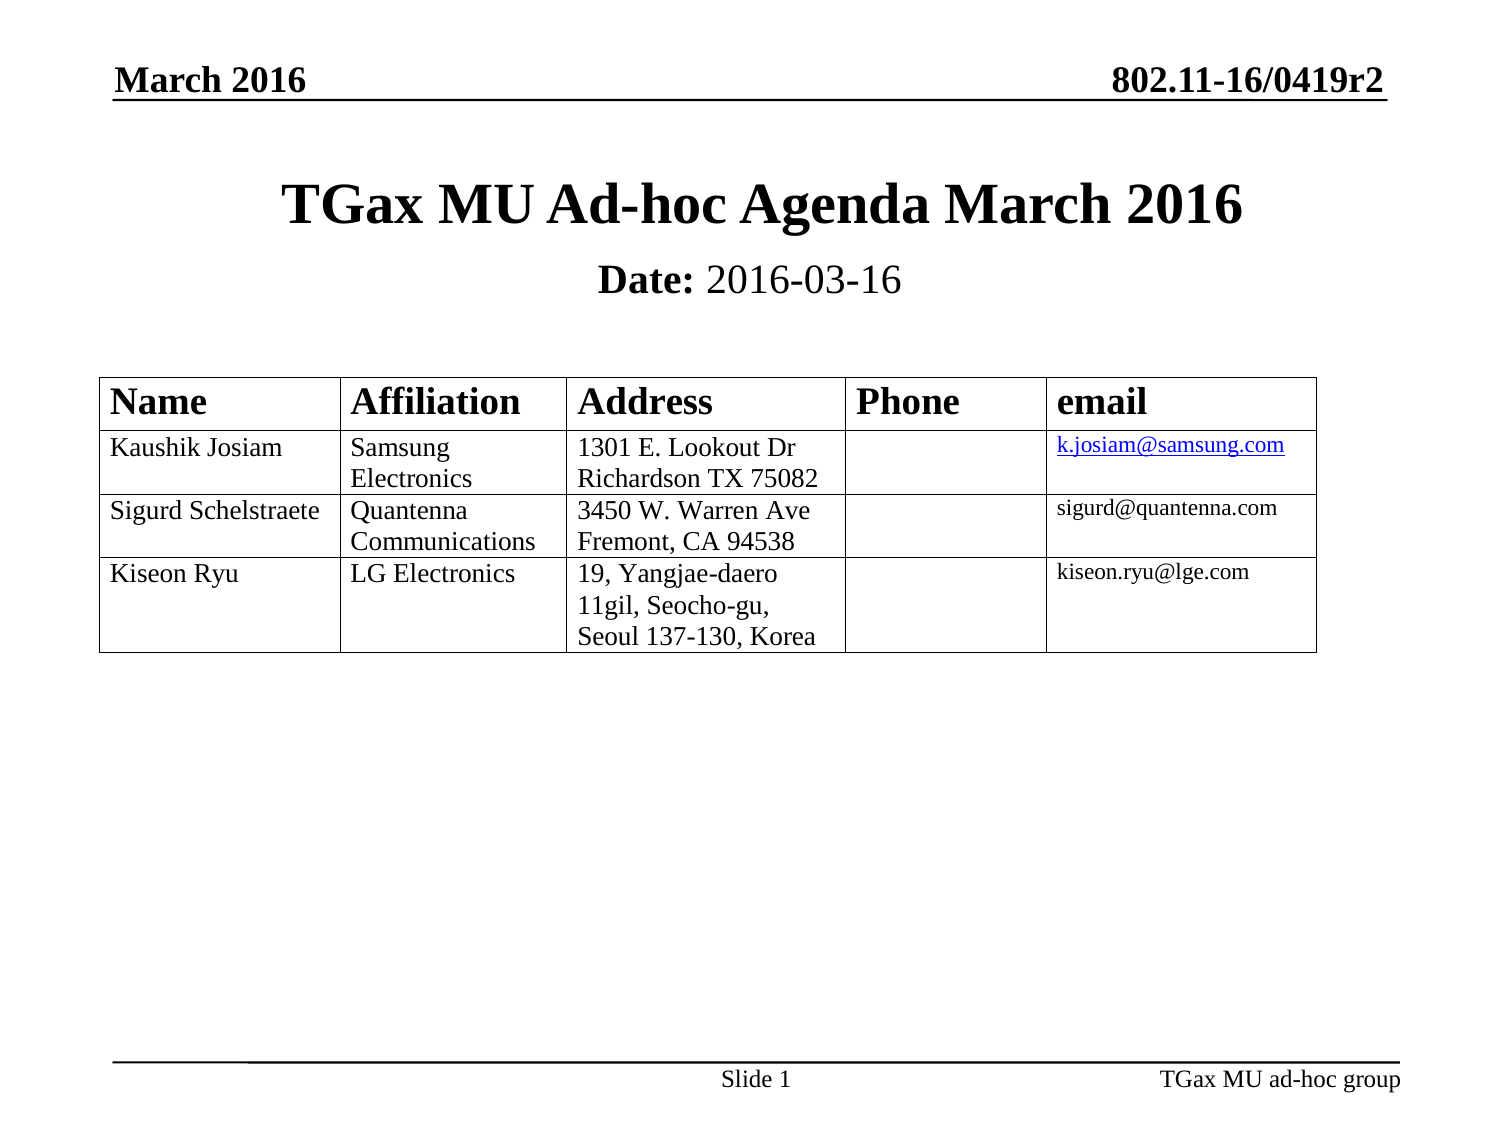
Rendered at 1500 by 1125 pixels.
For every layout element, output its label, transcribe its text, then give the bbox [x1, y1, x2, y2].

title TGax MU Ad-hoc Agenda March 2016 [112, 112, 1413, 288]
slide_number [114, 54, 425, 100]
footer TGax MU ad-hoc group [1156, 1062, 1402, 1093]
slide_number Slide 1 [712, 1062, 800, 1093]
list Date: 2016-03-16 [112, 249, 1388, 313]
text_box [84, 376, 1349, 857]
